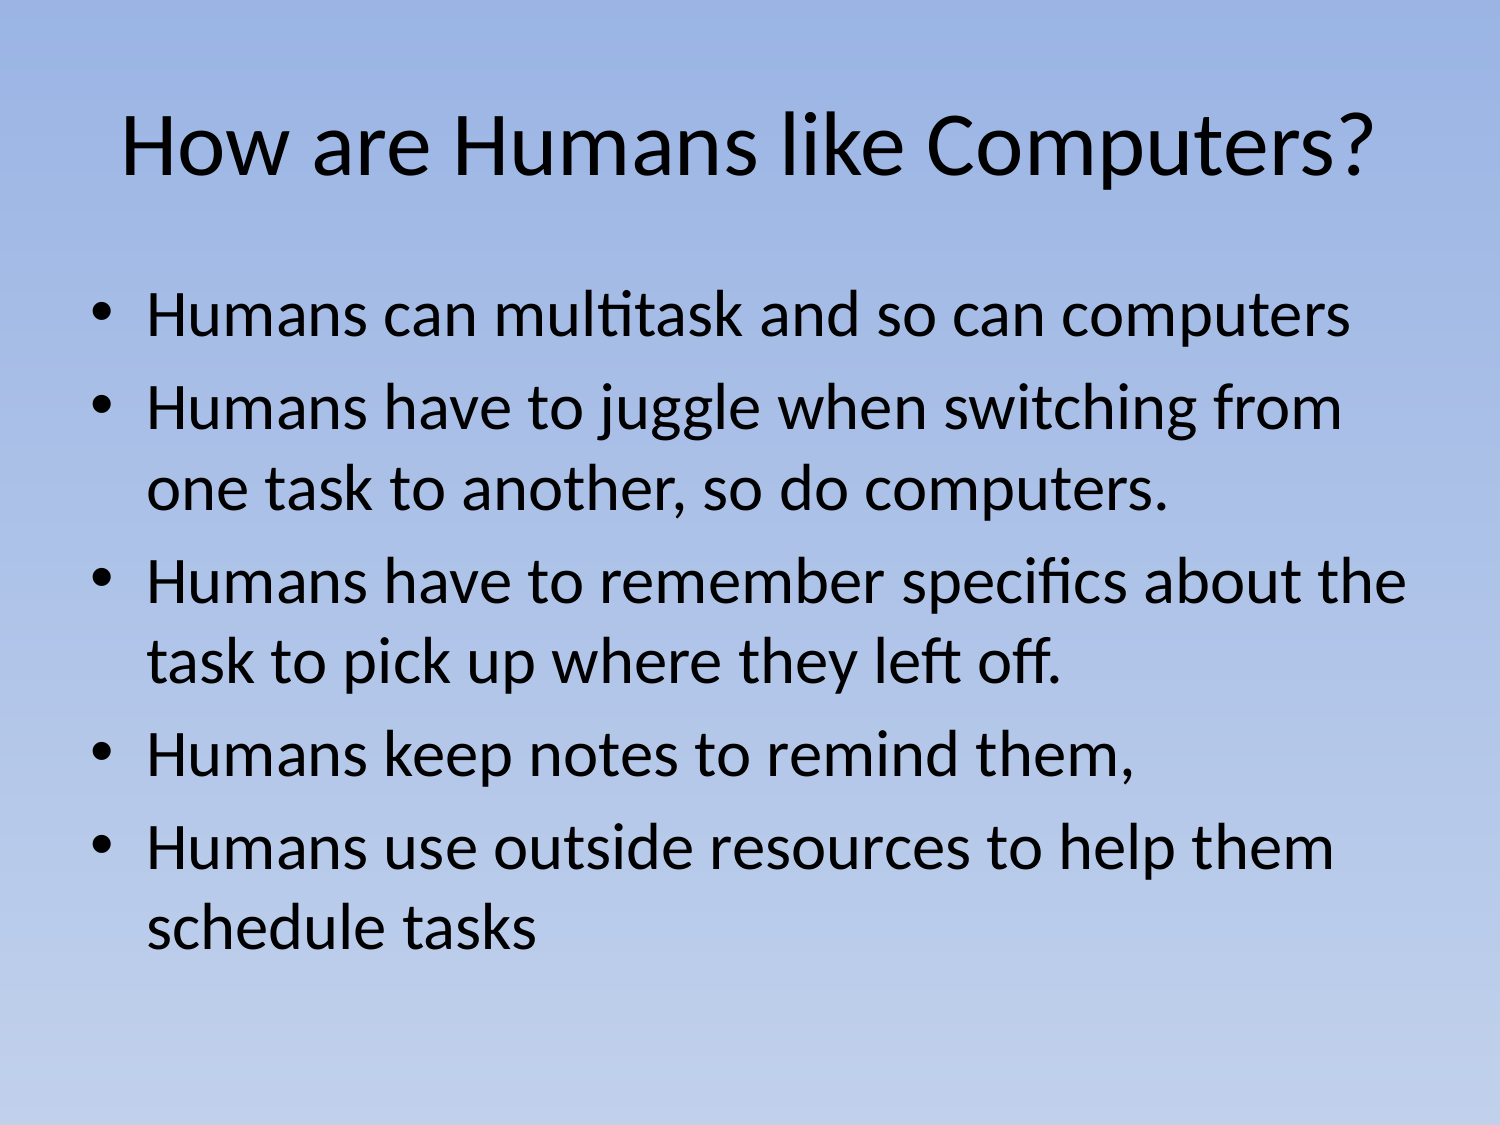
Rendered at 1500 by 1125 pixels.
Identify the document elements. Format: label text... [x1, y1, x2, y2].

title How are Humans like Computers? [75, 45, 1425, 233]
list Humans can multitask and so can computers Humans have to juggle when switching from one task to another, so do computers. Humans have to remember specifics about the task to pick up where they left off. Humans keep notes to remind them, Humans use outside resources to help them schedule tasks [75, 262, 1425, 1005]
